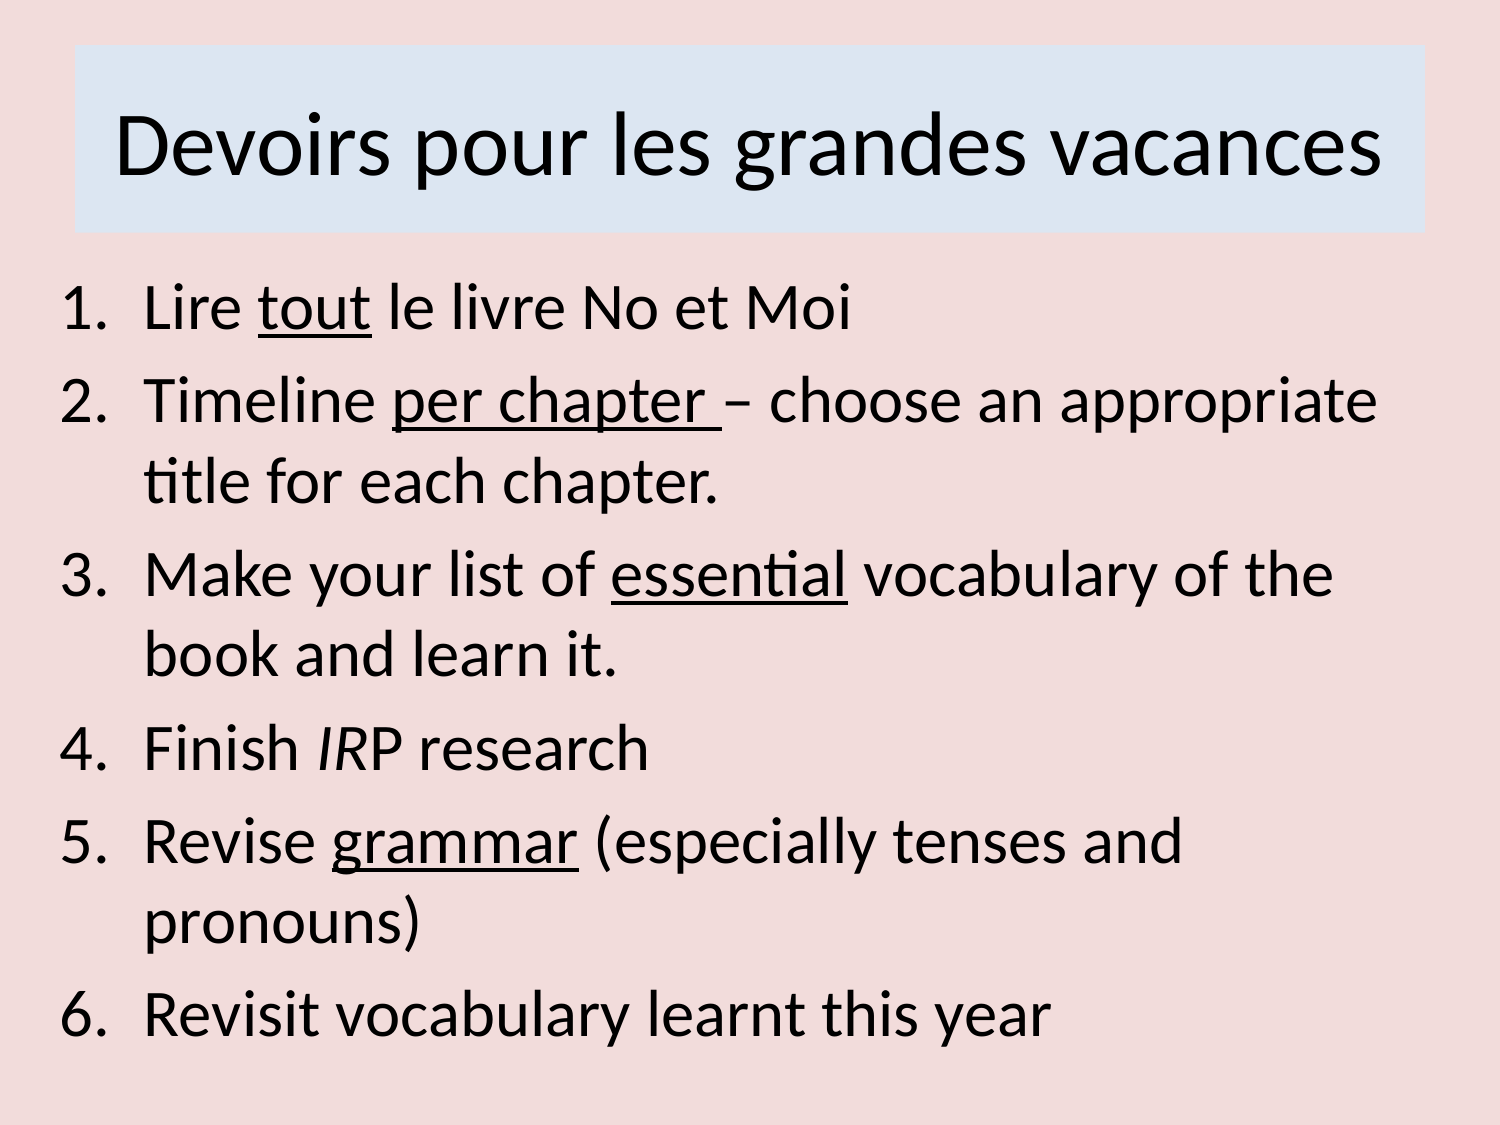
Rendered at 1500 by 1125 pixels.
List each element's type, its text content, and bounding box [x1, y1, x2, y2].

list Lire tout le livre No et Moi Timeline per chapter – choose an appropriate title for each chapter. Make your list of essential vocabulary of the book and learn it. Finish IRP research Revise grammar (especially tenses and pronouns) Revisit vocabulary learnt this year [44, 255, 1429, 1064]
title Devoirs pour les grandes vacances [75, 45, 1425, 233]
